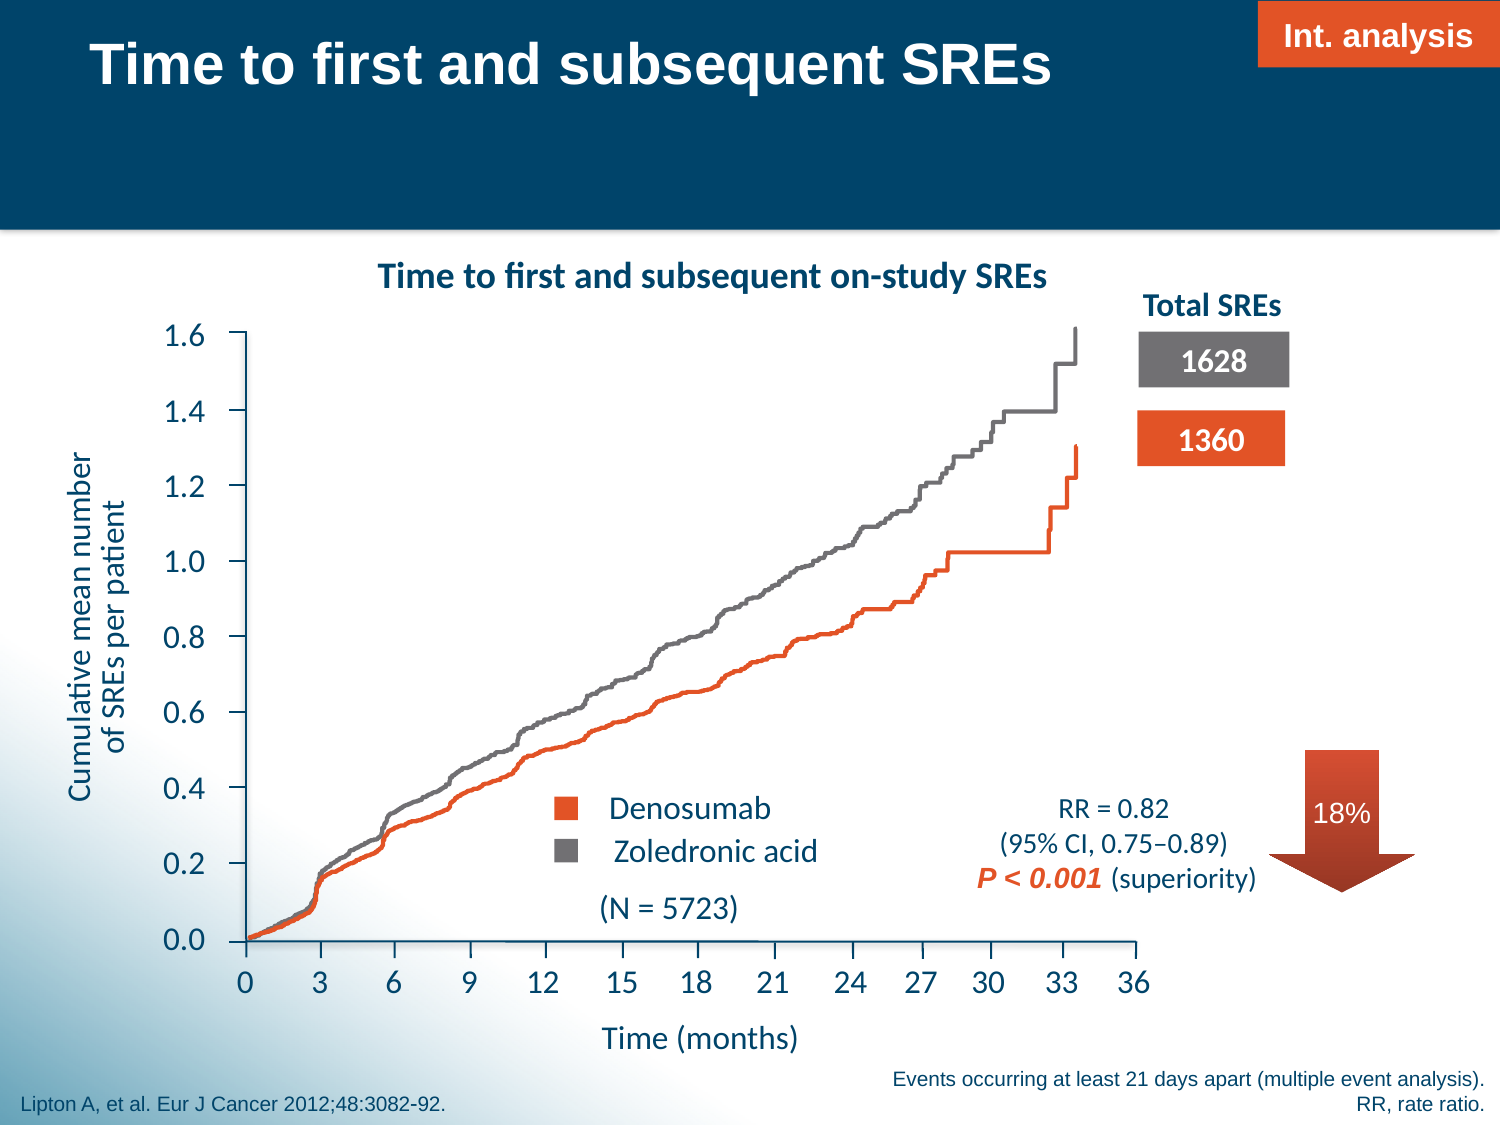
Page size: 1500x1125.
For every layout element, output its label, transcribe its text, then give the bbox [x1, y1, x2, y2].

text_box [782, 1054, 1492, 1125]
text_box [50, 243, 1354, 1065]
text_box Int. analysis [1256, 0, 1500, 69]
title Time to first and subsequent SREs [75, 19, 1425, 220]
list Lipton A, et al. Eur J Cancer 2012;48:308292. [5, 1052, 1169, 1124]
text_box 18% [1358, 749, 1416, 885]
picture [0, 519, 782, 1125]
list Events occurring at least 21 days apart (multiple event analysis). RR, rate ratio. [1358, 1052, 1500, 1123]
